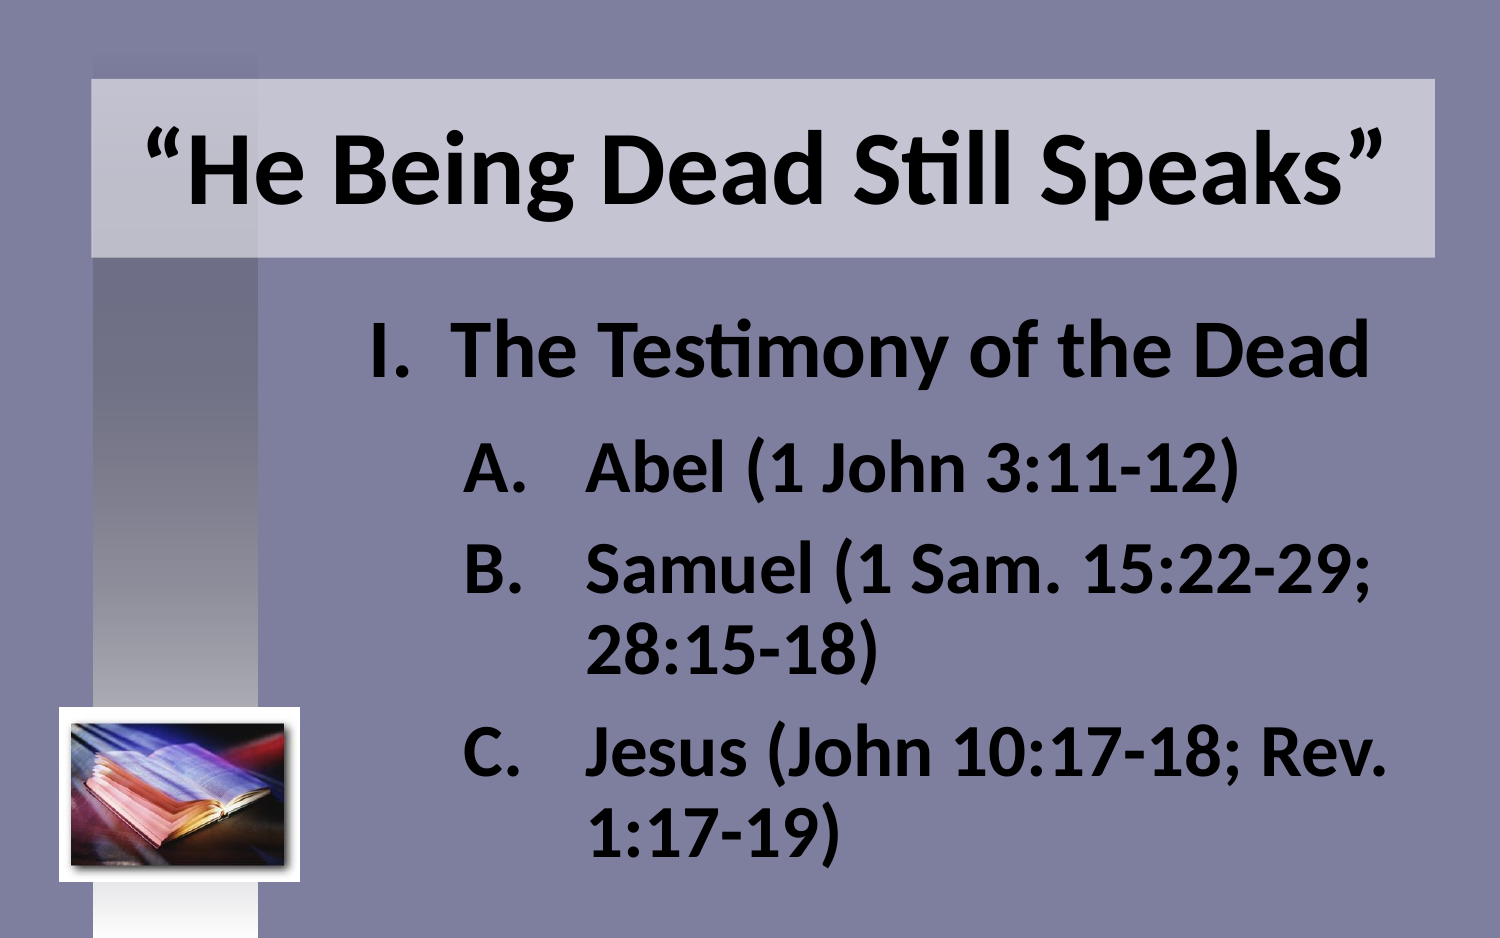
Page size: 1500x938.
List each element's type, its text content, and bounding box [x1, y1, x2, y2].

picture [0, 0, 1500, 938]
subtitle I. The Testimony of the Dead Abel (1 John 3:11-12) Samuel (1 Sam. 15:22-29; 28:15-18) Jesus (John 10:17-18; Rev. 1:17-19) [353, 297, 1419, 905]
title “He Being Dead Still Speaks” [91, 78, 1435, 258]
